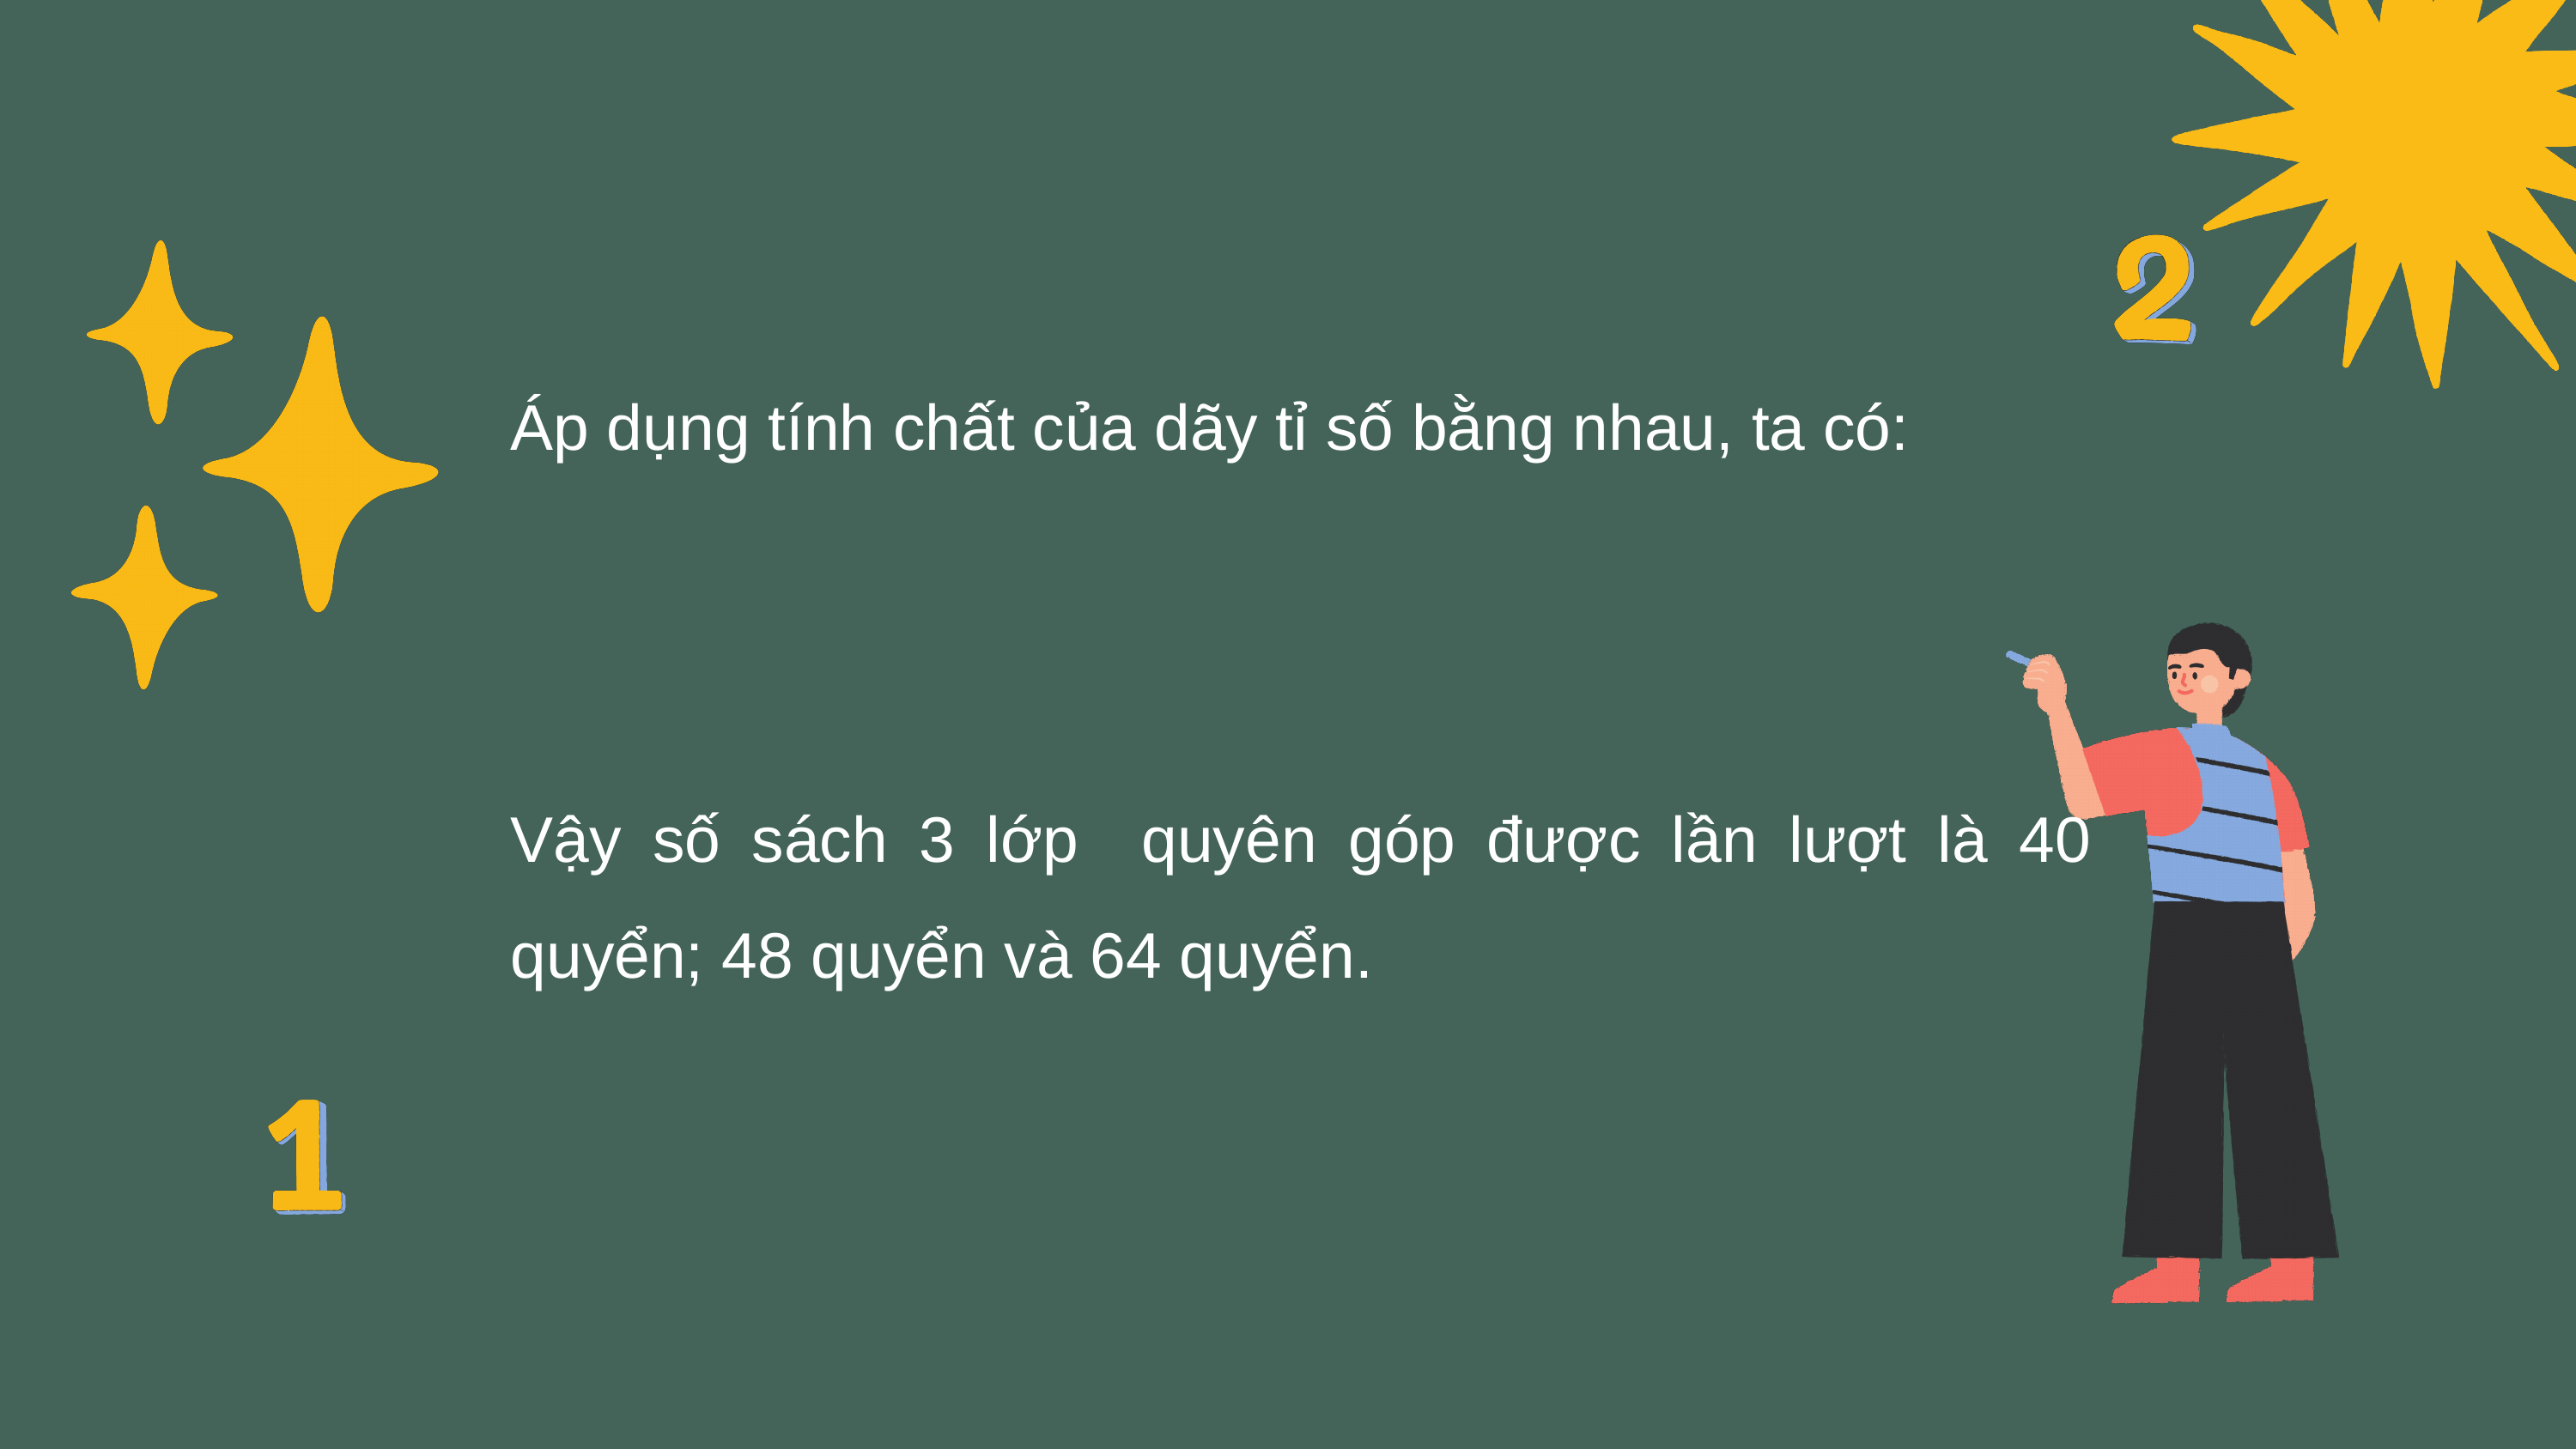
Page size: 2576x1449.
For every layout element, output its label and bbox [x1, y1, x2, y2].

picture [2114, 0, 2576, 389]
picture [64, 233, 449, 695]
picture [2006, 621, 2339, 1304]
picture [268, 1099, 347, 1215]
